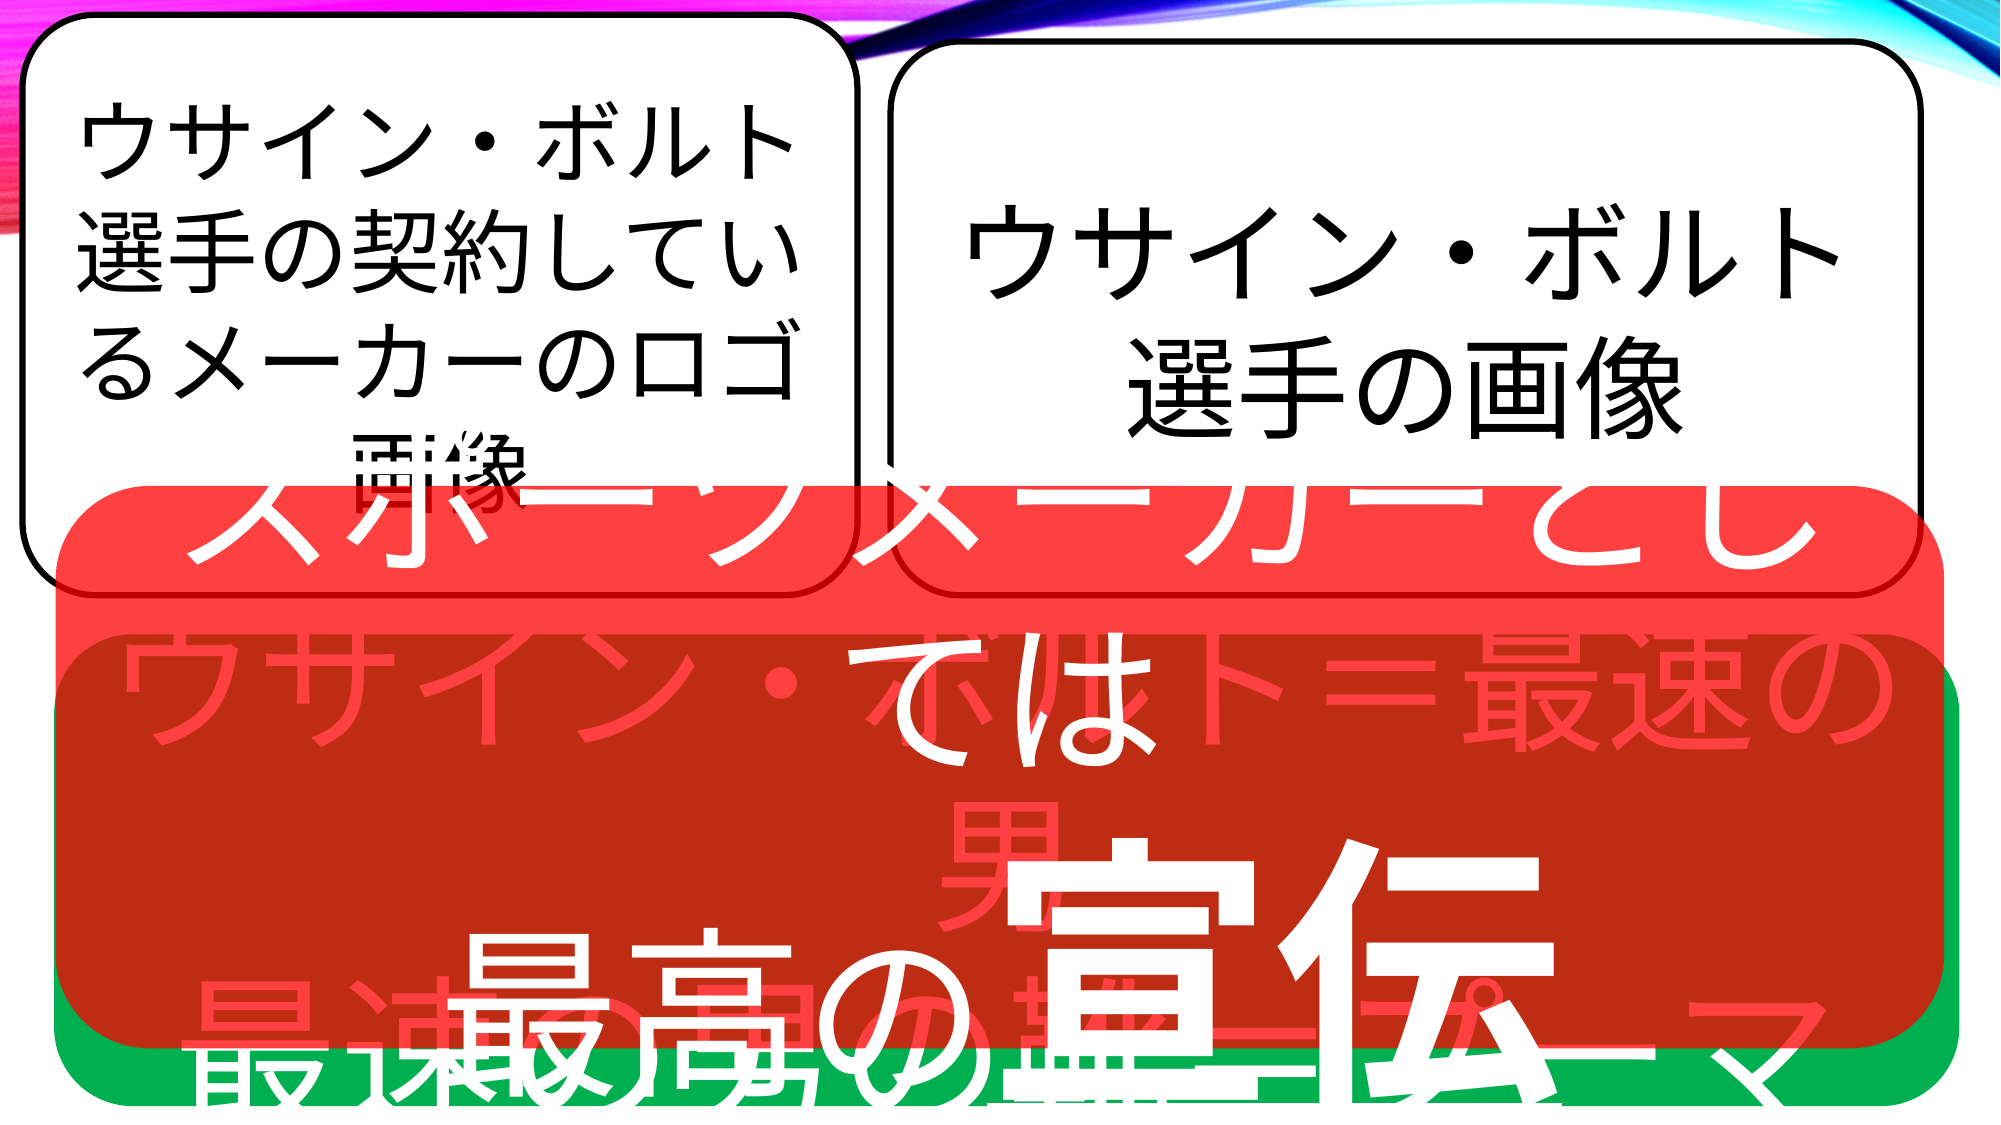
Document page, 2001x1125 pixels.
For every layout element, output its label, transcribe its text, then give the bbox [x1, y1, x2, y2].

text_box ウサイン・ボルト 選手の画像 [889, 40, 1922, 517]
text_box スポーツメーカーとしては 最高の宣伝 [55, 485, 1945, 1049]
text_box ウサイン・ボルト選手の契約しているメーカーのロゴ画像 [21, 13, 859, 585]
picture [0, 0, 2000, 237]
picture [1890, 0, 2000, 75]
picture [1910, 0, 2000, 45]
text_box ウサイン・ボルト＝最速の男 最速の男の靴＝プーマ [54, 667, 1960, 1107]
